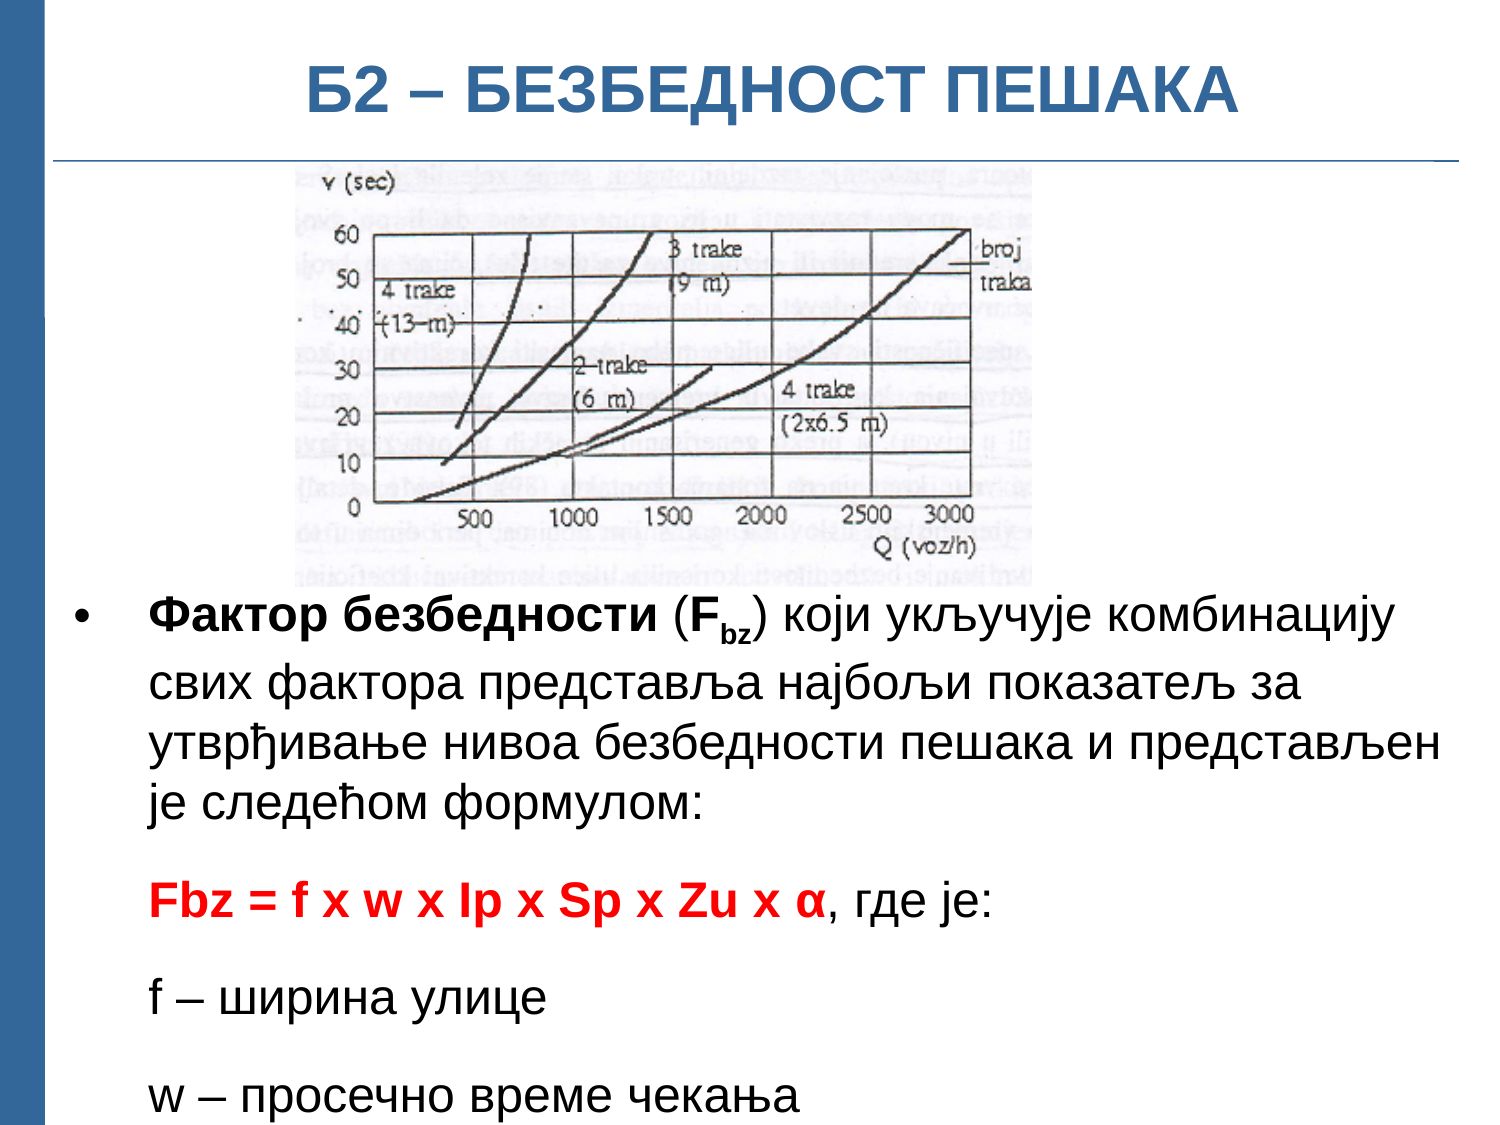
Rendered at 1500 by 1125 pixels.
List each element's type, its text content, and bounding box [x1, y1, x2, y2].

text_box Фактор безбедности (Fbz) који укључује комбинацију свих фактора представља најбољи показатељ за утврђивање нивоа безбедности пешака и представљен је следећом формулом: Fbz = f x w x Ip x Sp x Zu x α, где је: f – ширина улице w – просечно време чекања [58, 574, 1465, 1125]
picture [295, 163, 1032, 587]
title Б2 – БЕЗБЕДНОСТ ПЕШАКА [34, 0, 1500, 188]
